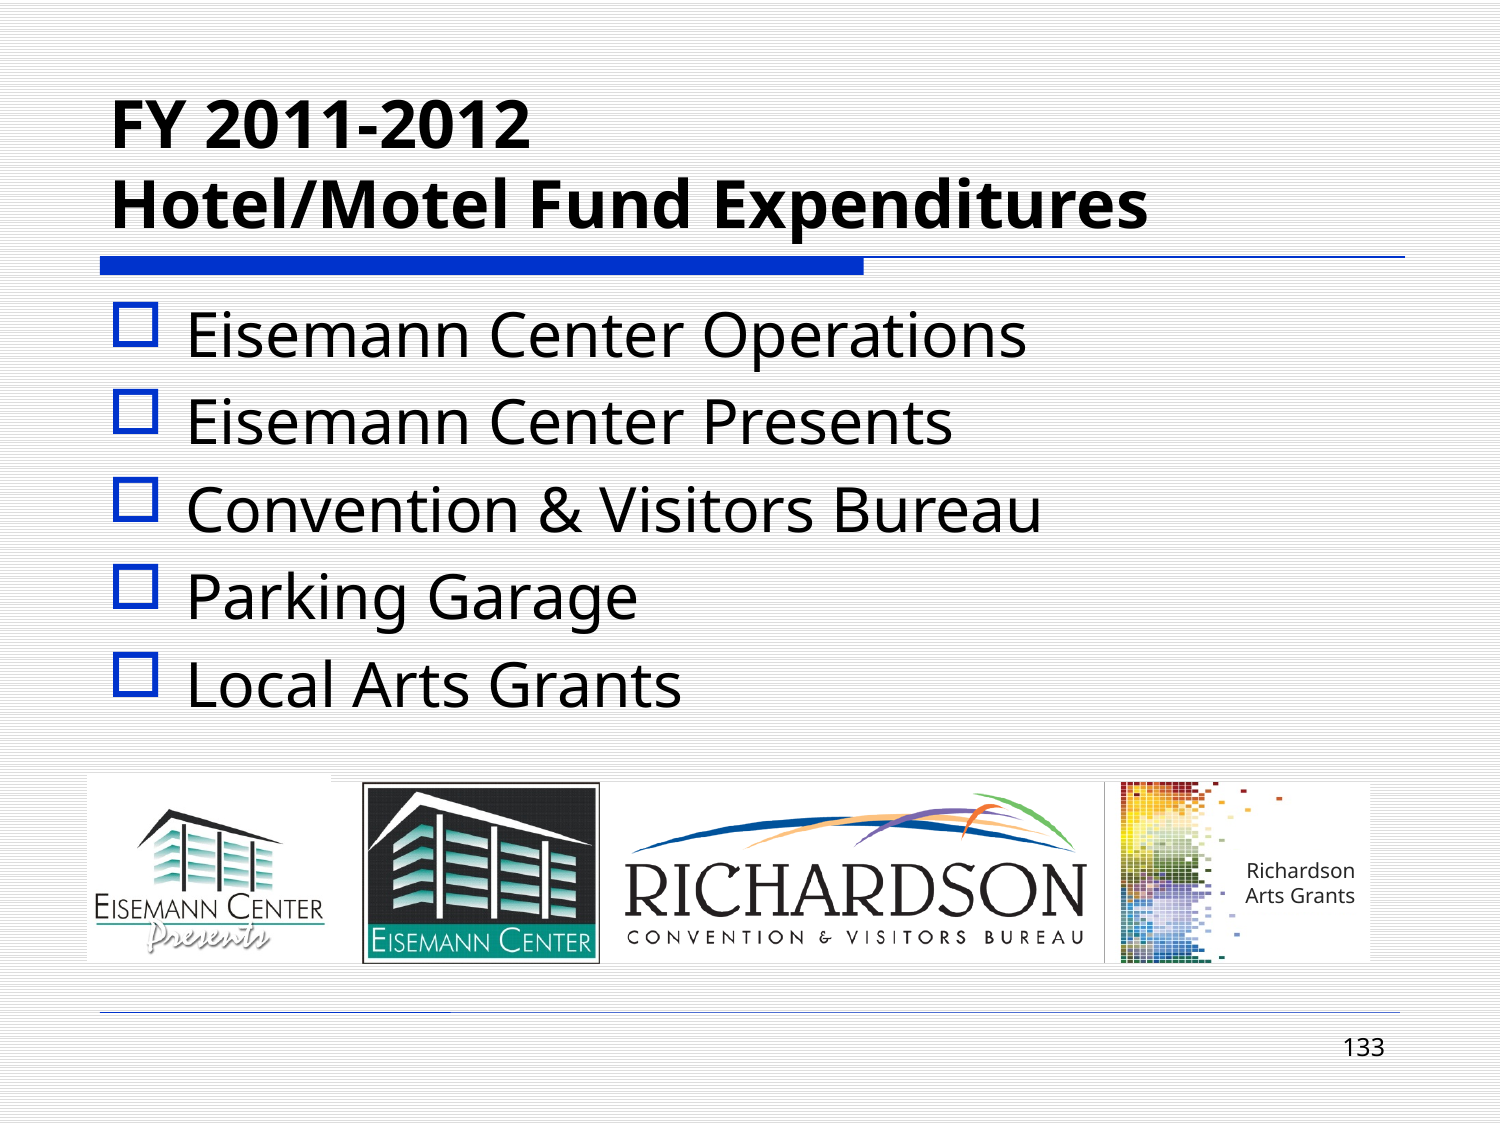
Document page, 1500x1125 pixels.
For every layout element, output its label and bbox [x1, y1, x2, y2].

text_box [87, 774, 1371, 964]
slide_number [1074, 1024, 1401, 1103]
title [93, 49, 1407, 250]
list [92, 287, 1406, 988]
